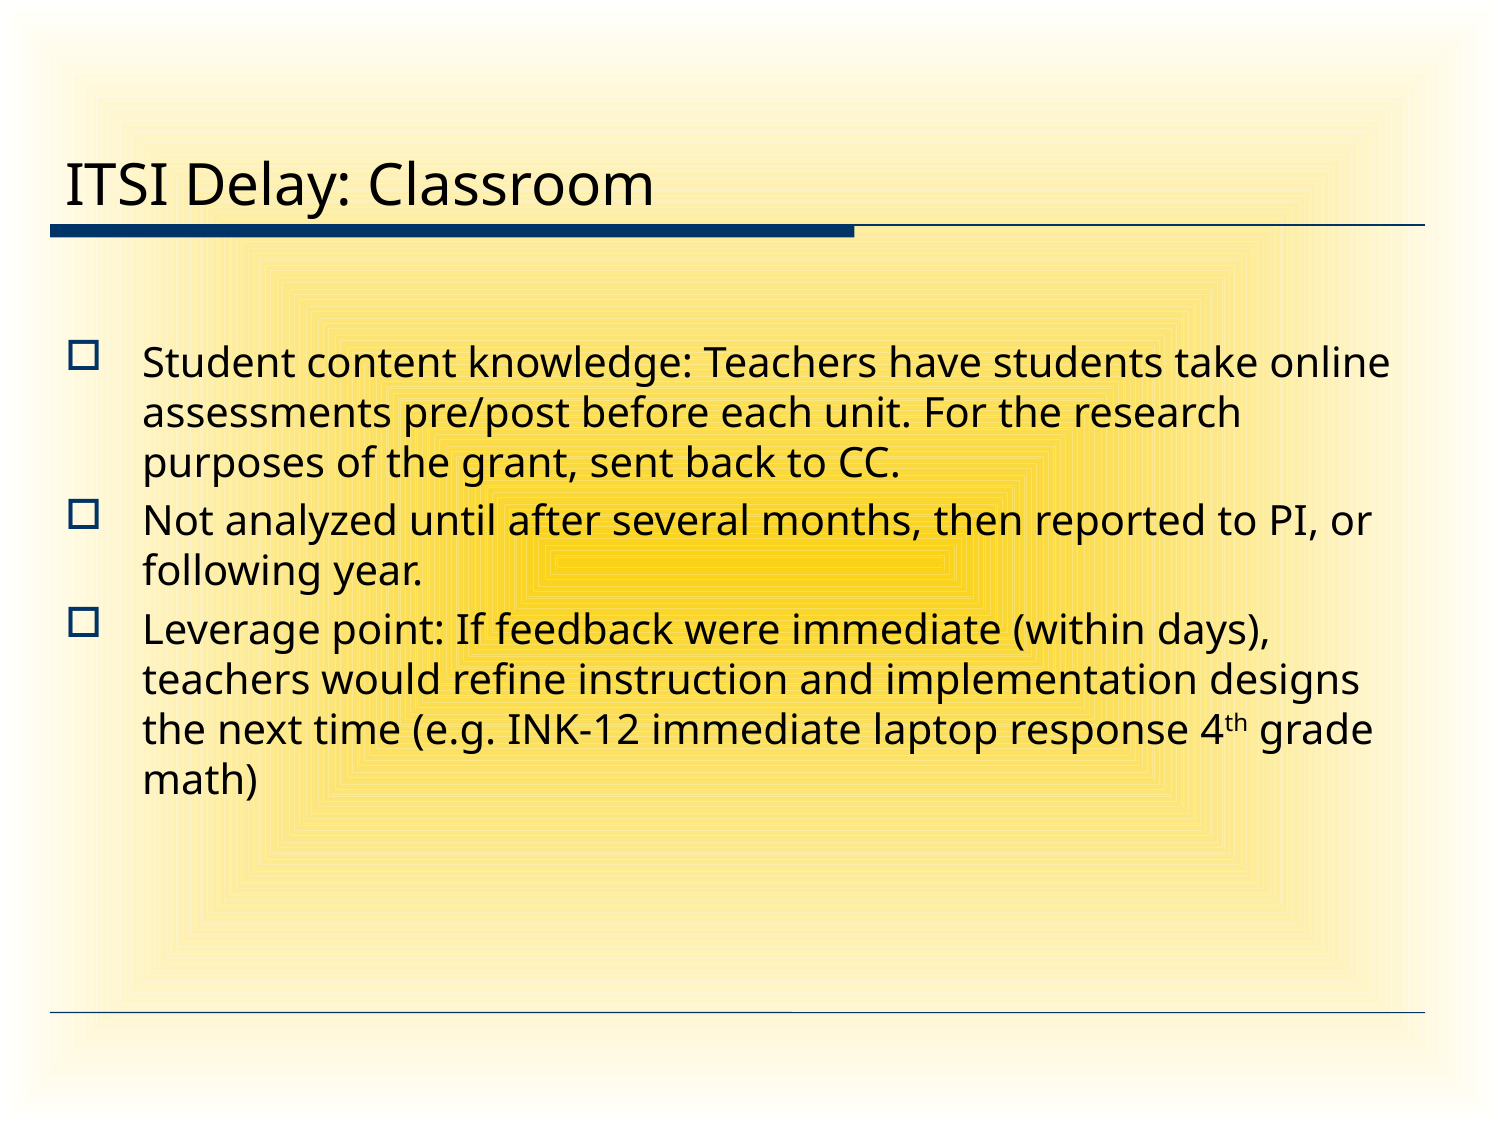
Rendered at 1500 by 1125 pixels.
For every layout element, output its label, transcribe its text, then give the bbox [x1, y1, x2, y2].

list Student content knowledge: Teachers have students take online assessments pre/post before each unit. For the research purposes of the grant, sent back to CC. Not analyzed until after several months, then reported to PI, or following year. Leverage point: If feedback were immediate (within days), teachers would refine instruction and implementation designs the next time (e.g. INK-12 immediate laptop response 4th grade math) [50, 249, 1425, 1000]
title ITSI Delay: Classroom [50, 25, 1425, 225]
